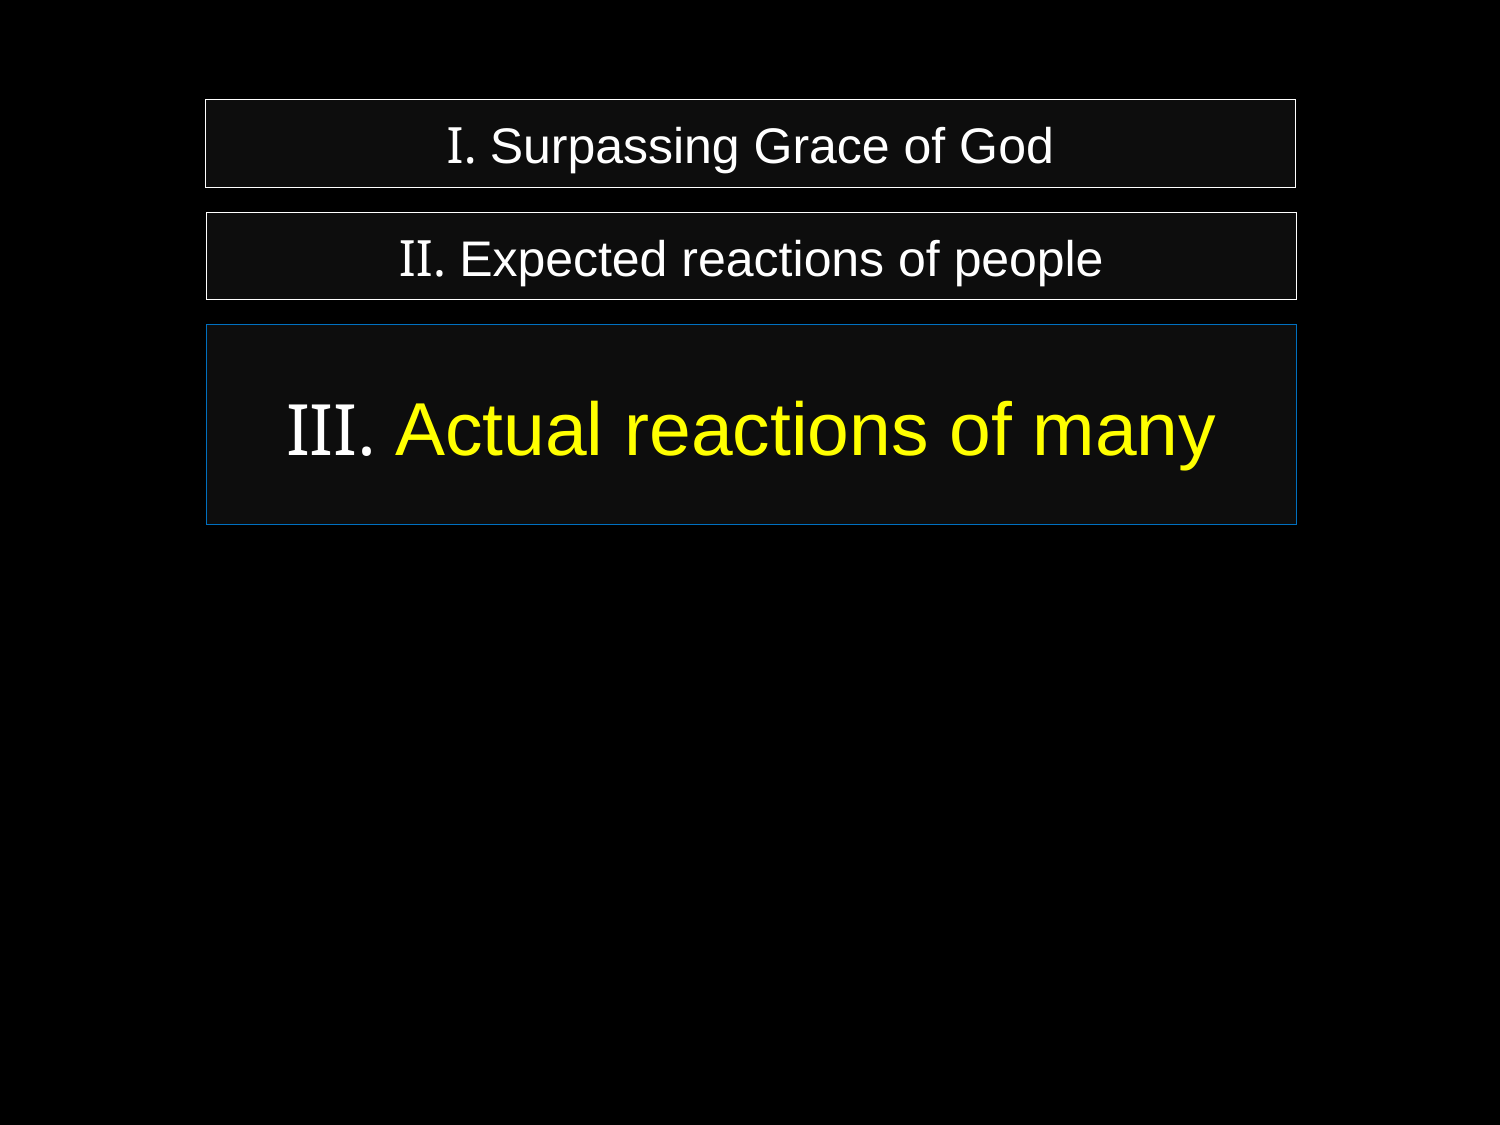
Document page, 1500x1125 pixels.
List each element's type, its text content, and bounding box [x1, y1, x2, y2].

text_box III. Actual reactions of many [206, 324, 1297, 525]
title I. Surpassing Grace of God [205, 99, 1296, 188]
text_box II. Expected reactions of people [206, 212, 1297, 300]
